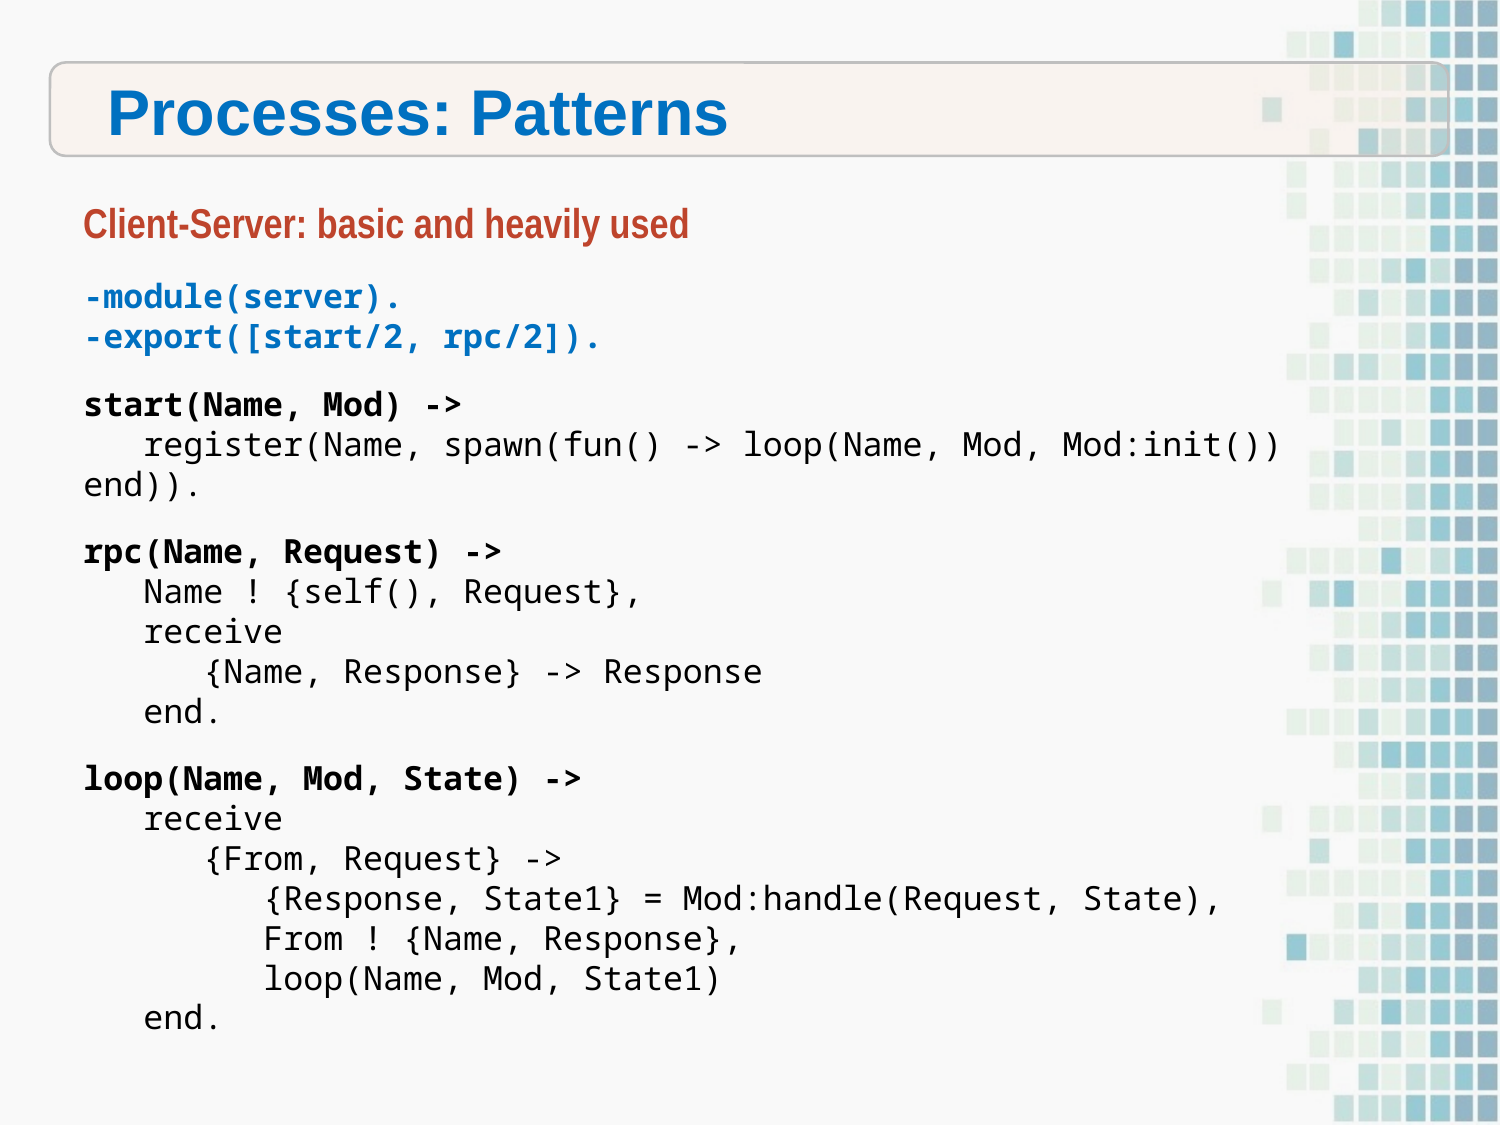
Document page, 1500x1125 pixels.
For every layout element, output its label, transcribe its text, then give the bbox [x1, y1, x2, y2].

text_box [48, 61, 1438, 157]
list Processes: Patterns [75, 62, 1449, 156]
text_box -module(server). -export([start/2, rpc/2]). start(Name, Mod) -> register(Name, spawn(fun() -> loop(Name, Mod, Mod:init()) end)). rpc(Name, Request) -> Name ! {self(), Request}, receive {Name, Response} -> Response end. loop(Name, Mod, State) -> receive {From, Request} -> {Response, State1} = Mod:handle(Request, State), From ! {Name, Response}, loop(Name, Mod, State1) end. [50, 287, 1412, 1025]
picture [0, 0, 1500, 1125]
text_box Client-Server: basic and heavily used [50, 191, 1275, 252]
